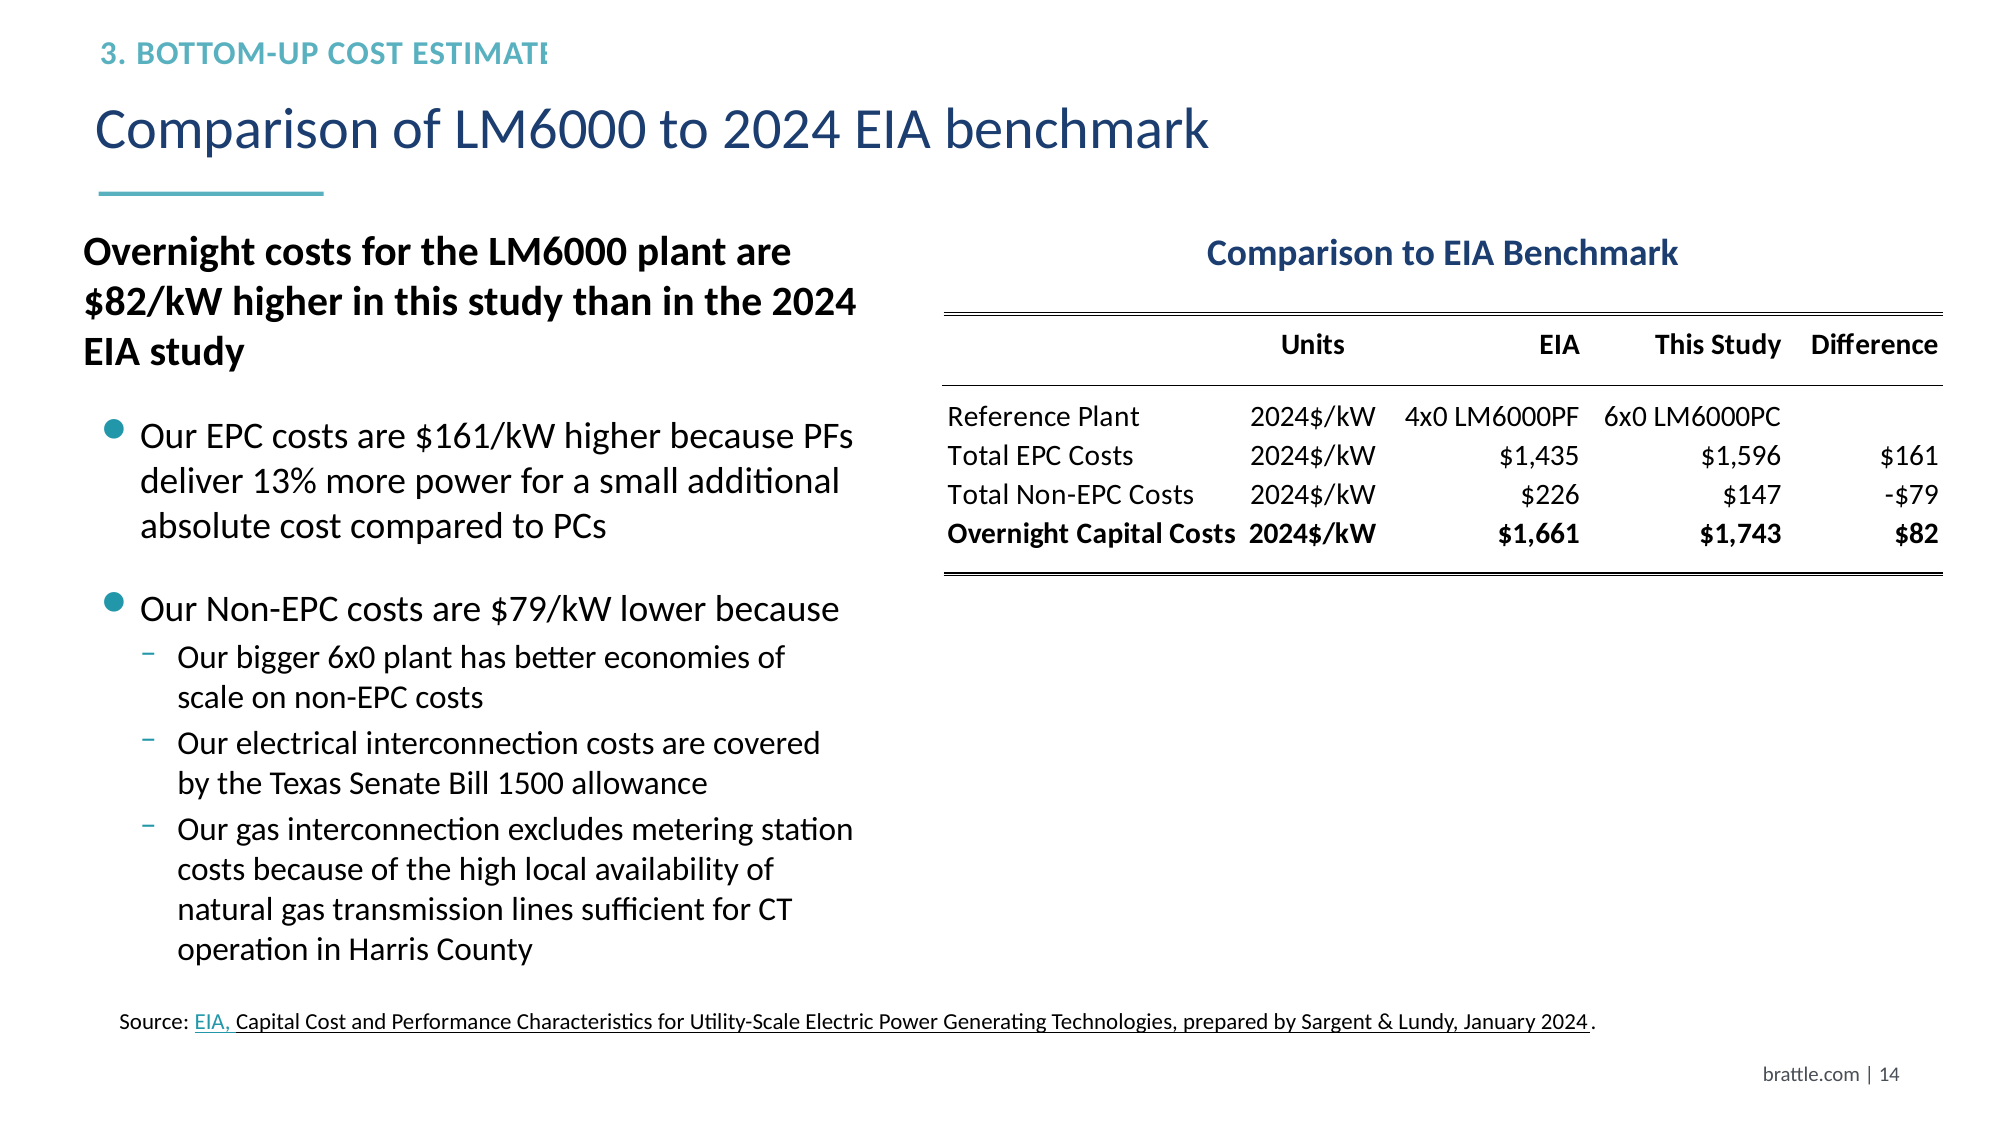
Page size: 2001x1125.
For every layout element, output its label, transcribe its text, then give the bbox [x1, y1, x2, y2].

list Overnight costs for the LM6000 plant are $82/kW higher in this study than in the 2024 EIA study Our EPC costs are $161/kW higher because PFs deliver 13% more power for a small additional absolute cost compared to PCs Our Non-EPC costs are $79/kW lower because Our bigger 6x0 plant has better economies of scale on non-EPC costs Our electrical interconnection costs are covered by the Texas Senate Bill 1500 allowance Our gas interconnection excludes metering station costs because of the high local availability of natural gas transmission lines sufficient for CT operation in Harris County [83, 193, 873, 984]
slide_number brattle.com | 13 [1676, 1042, 1915, 1103]
text_box Source: EIA, Capital Cost and Performance Characteristics for Utility-Scale Electric Power Generating Technologies, prepared by Sargent & Lundy, January 2024. [104, 999, 1896, 1042]
title Comparison of LM6000 to 2024 EIA benchmark [83, 84, 1762, 176]
text_box Comparison to EIA Benchmark [956, 220, 1931, 281]
list 3. Bottom-up Cost Estimates [83, 1, 1075, 80]
picture [941, 297, 1945, 592]
